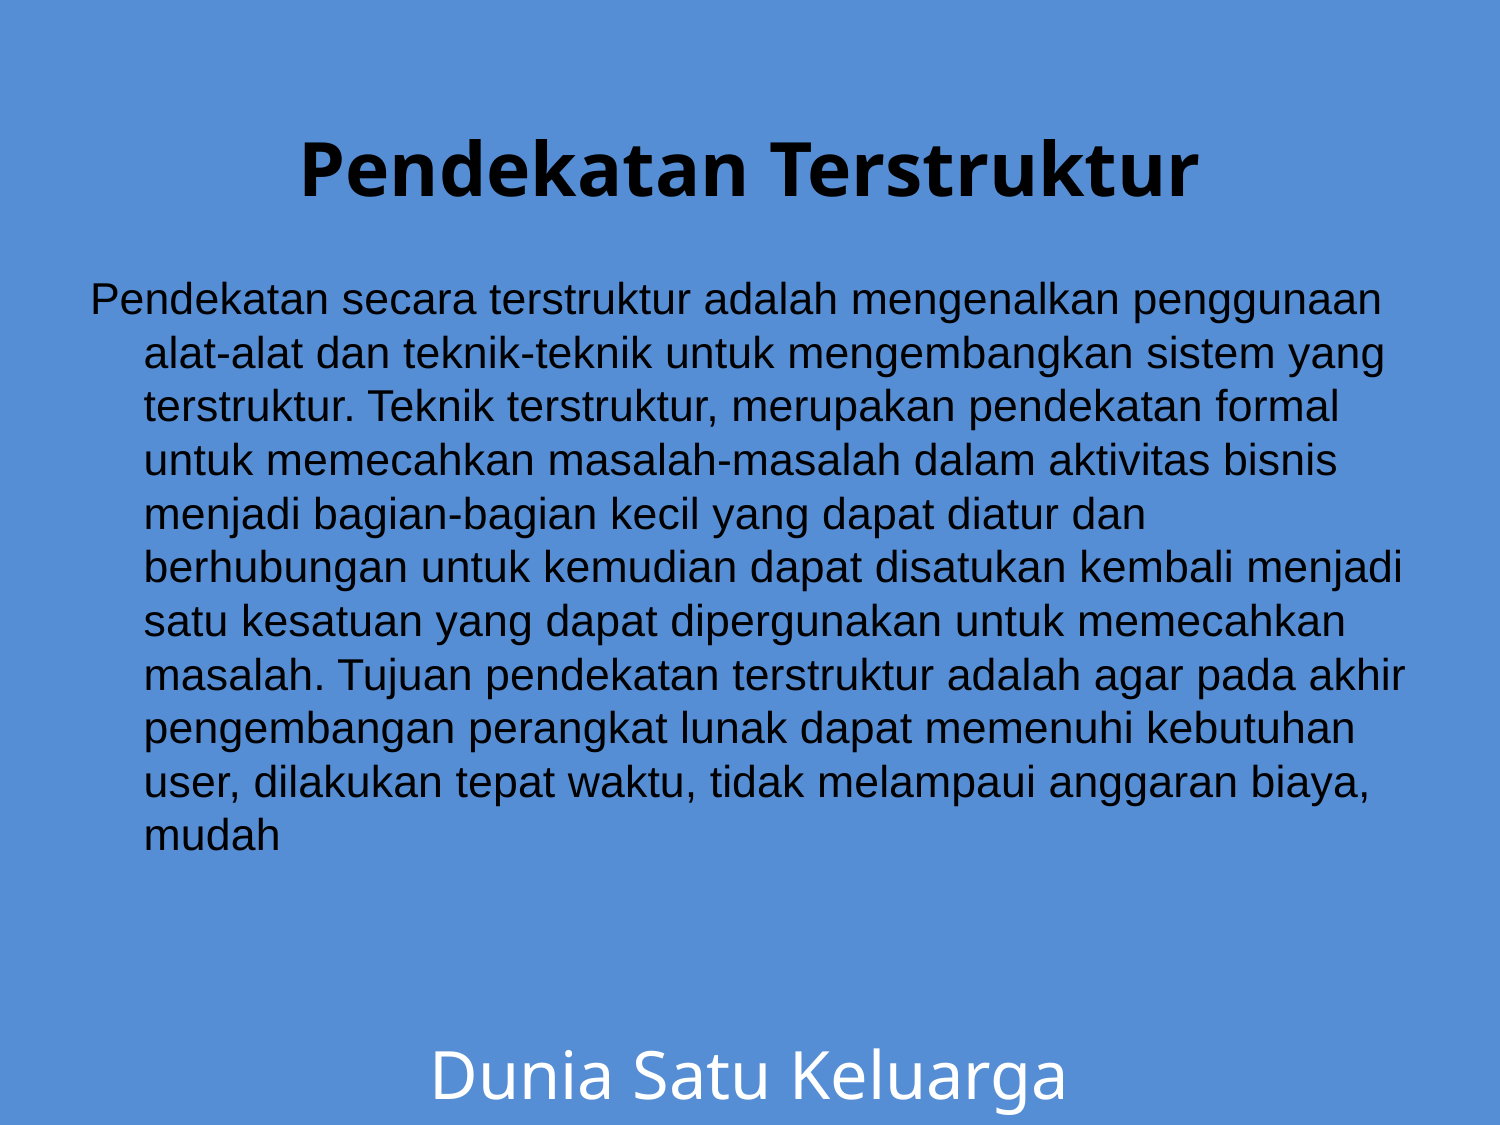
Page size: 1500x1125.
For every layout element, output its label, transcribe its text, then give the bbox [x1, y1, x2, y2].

list Pendekatan secara terstruktur adalah mengenalkan penggunaan alat-alat dan teknik-teknik untuk mengembangkan sistem yang terstruktur. Teknik terstruktur, merupakan pendekatan formal untuk memecahkan masalah-masalah dalam aktivitas bisnis menjadi bagian-bagian kecil yang dapat diatur dan berhubungan untuk kemudian dapat disatukan kembali menjadi satu kesatuan yang dapat dipergunakan untuk memecahkan masalah. Tujuan pendekatan terstruktur adalah agar pada akhir pengembangan perangkat lunak dapat memenuhi kebutuhan user, dilakukan tepat waktu, tidak melampaui anggaran biaya, mudah [75, 288, 1425, 905]
text_box Dunia Satu Keluarga [112, 1025, 1388, 1125]
text_box Pendekatan Terstruktur [0, 46, 1500, 288]
